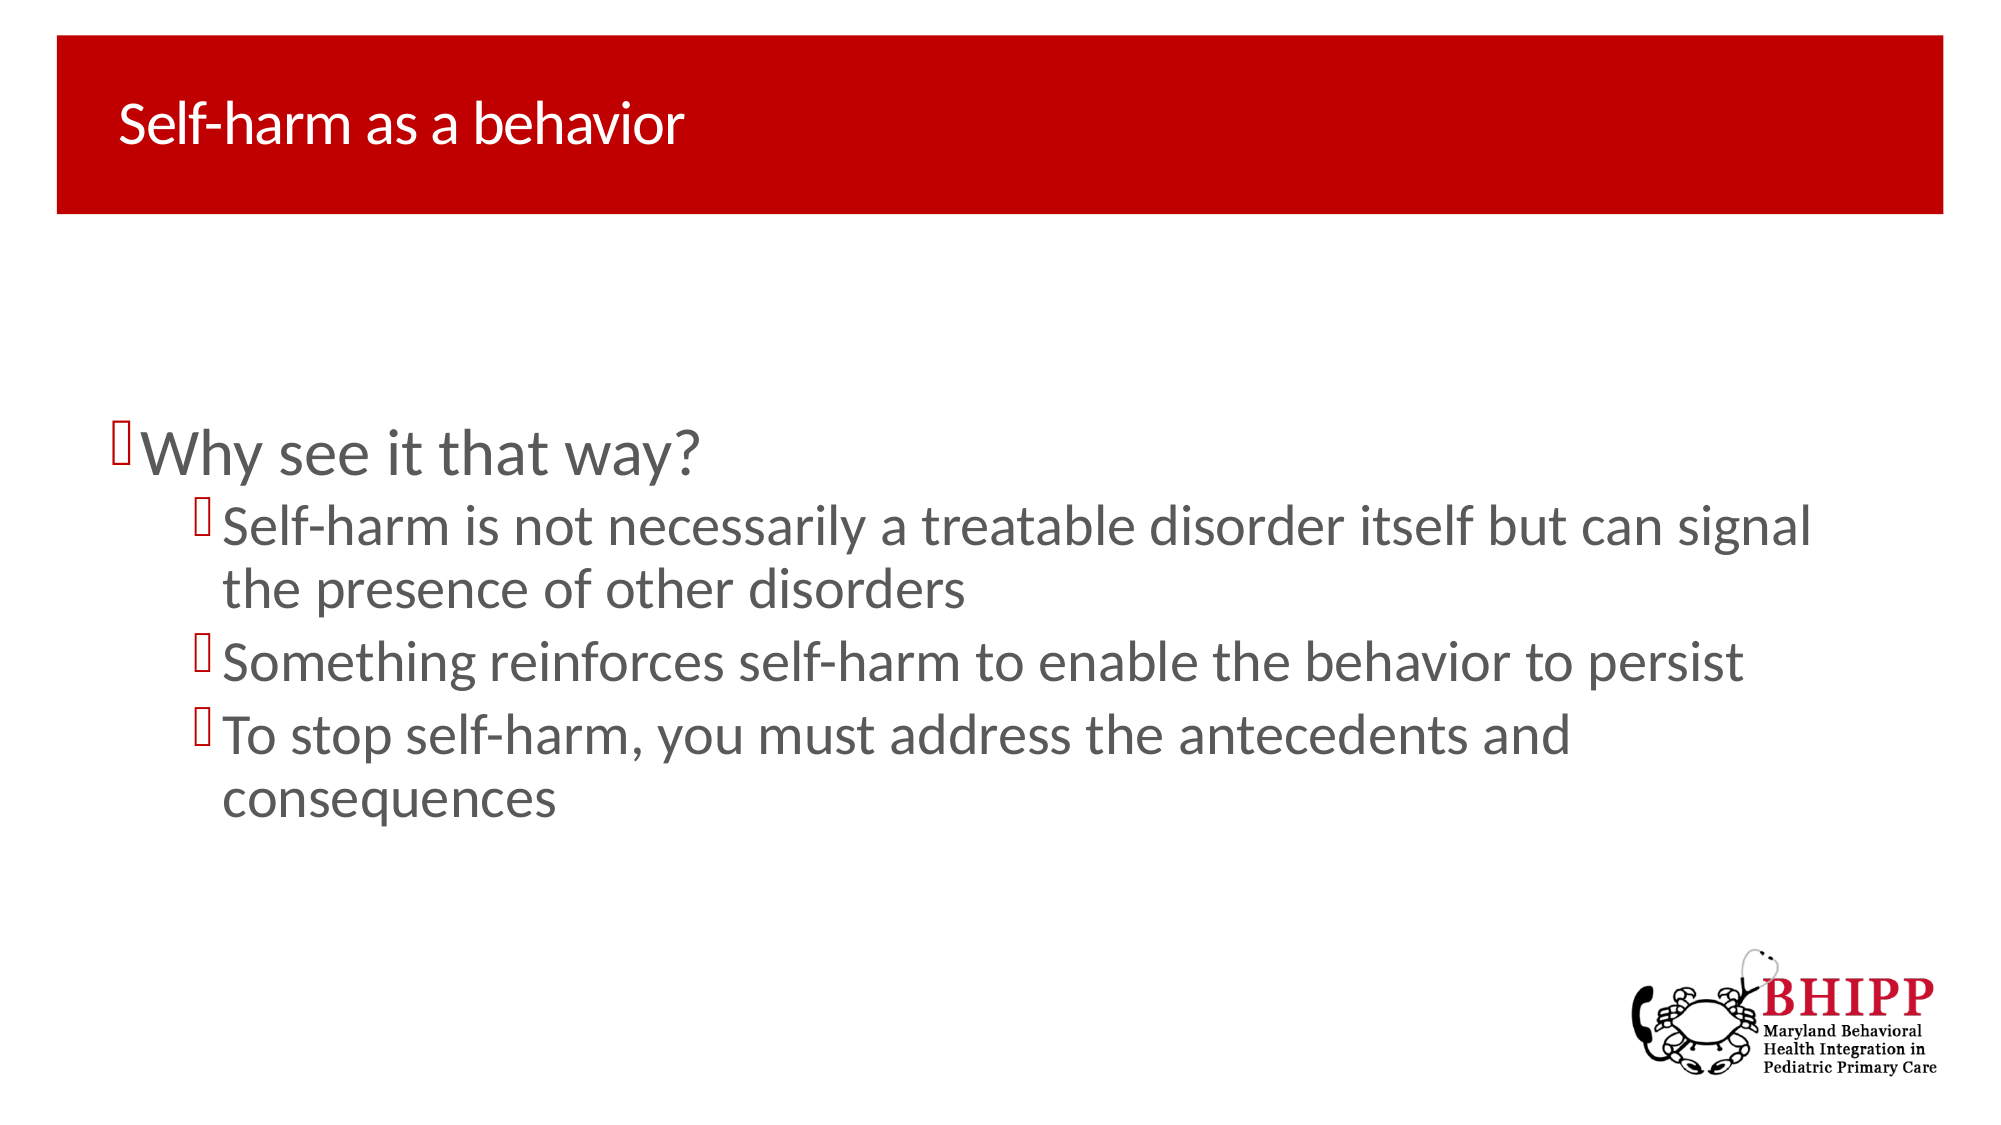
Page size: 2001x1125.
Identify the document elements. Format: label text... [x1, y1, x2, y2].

title Self-harm as a behavior [103, 50, 1835, 200]
picture [1602, 921, 1964, 1103]
list Why see it that way? Self-harm is not necessarily a treatable disorder itself but can signal the presence of other disorders Something reinforces self-harm to enable the behavior to persist To stop self-harm, you must address the antecedents and consequences [95, 359, 1905, 889]
